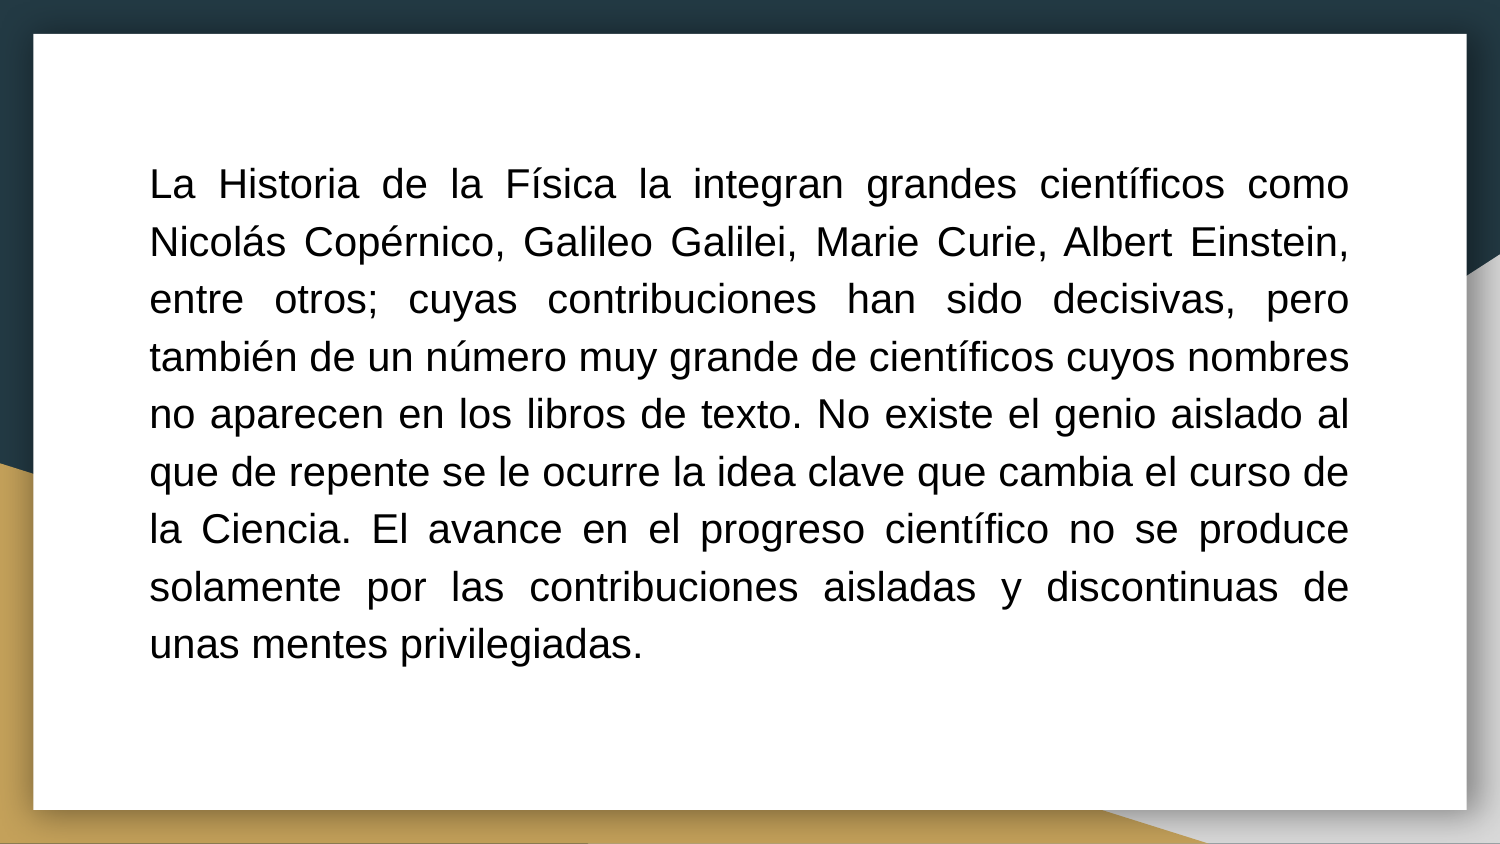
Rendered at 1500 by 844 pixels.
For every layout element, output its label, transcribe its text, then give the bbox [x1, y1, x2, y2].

list La Historia de la Física la integran grandes científicos como Nicolás Copérnico, Galileo Galilei, Marie Curie, Albert Einstein, entre otros; cuyas contribuciones han sido decisivas, pero también de un número muy grande de científicos cuyos nombres no aparecen en los libros de texto. No existe el genio aislado al que de repente se le ocurre la idea clave que cambia el curso de la Ciencia. El avance en el progreso científico no se produce solamente por las contribuciones aisladas y discontinuas de unas mentes privilegiadas. [134, 134, 1366, 729]
